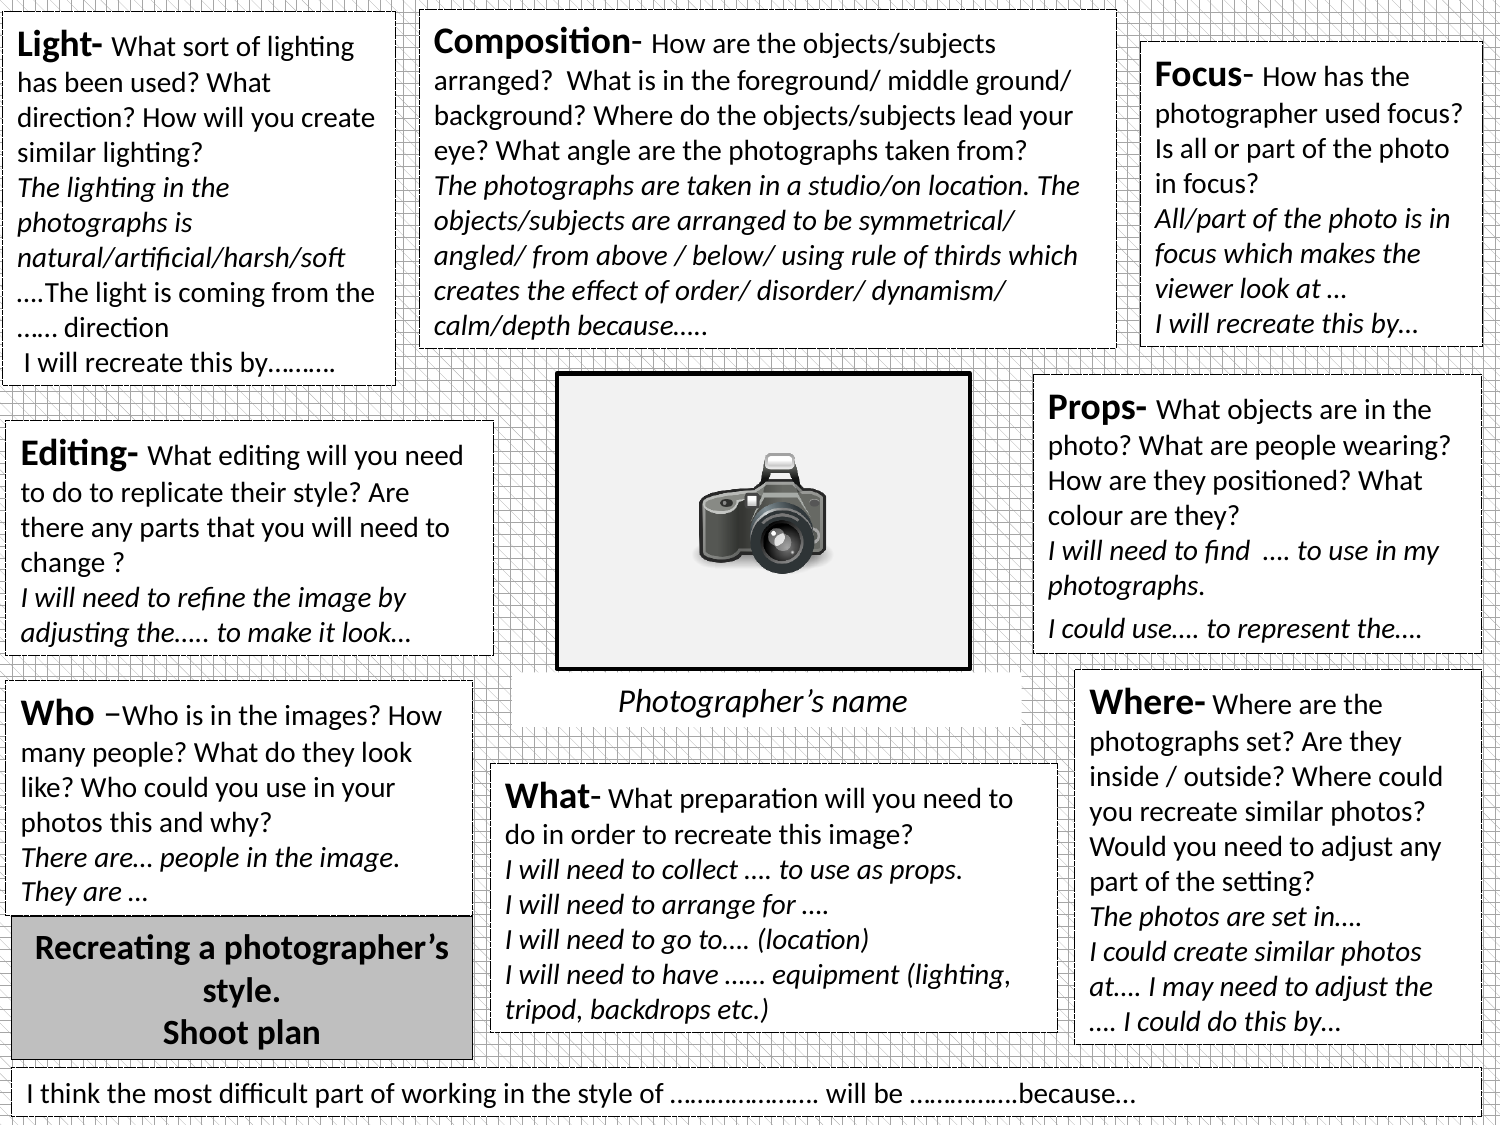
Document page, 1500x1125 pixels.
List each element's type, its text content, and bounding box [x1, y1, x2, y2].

text_box Focus- How has the photographer used focus? Is all or part of the photo in focus? All/part of the photo is in focus which makes the viewer look at … I will recreate this by… [1140, 41, 1483, 347]
picture [690, 453, 835, 575]
text_box What- What preparation will you need to do in order to recreate this image? I will need to collect …. to use as props. I will need to arrange for …. I will need to go to…. (location) I will need to have …… equipment (lighting, tripod, backdrops etc.) [490, 763, 1058, 1033]
text_box Editing- What editing will you need to do to replicate their style? Are there any parts that you will need to change ? I will need to refine the image by adjusting the….. to make it look… [5, 420, 494, 656]
text_box I think the most difficult part of working in the style of …………………. will be …………….because… [11, 1067, 1482, 1117]
text_box Photographer’s name [512, 672, 1022, 727]
text_box Light- What sort of lighting has been used? What direction? How will you create similar lighting? The lighting in the photographs is natural/artificial/harsh/soft ….The light is coming from the …… direction I will recreate this by………. [2, 11, 396, 386]
text_box Who –Who is in the images? How many people? What do they look like? Who could you use in your photos this and why? There are… people in the image. They are … [5, 680, 473, 916]
text_box Composition- How are the objects/subjects arranged? What is in the foreground/ middle ground/ background? Where do the objects/subjects lead your eye? What angle are the photographs taken from? The photographs are taken in a studio/on location. The objects/subjects are arranged to be symmetrical/ angled/ from above / below/ using rule of thirds which creates the effect of order/ disorder/ dynamism/ calm/depth because….. [419, 9, 1117, 349]
text_box Recreating a photographer’s style. Shoot plan [11, 916, 473, 1060]
text_box Where- Where are the photographs set? Are they inside / outside? Where could you recreate similar photos? Would you need to adjust any part of the setting? The photos are set in…. I could create similar photos at…. I may need to adjust the …. I could do this by… [1074, 669, 1482, 1045]
text_box [555, 371, 972, 671]
text_box Props- What objects are in the photo? What are people wearing? How are they positioned? What colour are they? I will need to find …. to use in my photographs. I could use…. to represent the…. [1033, 374, 1482, 654]
